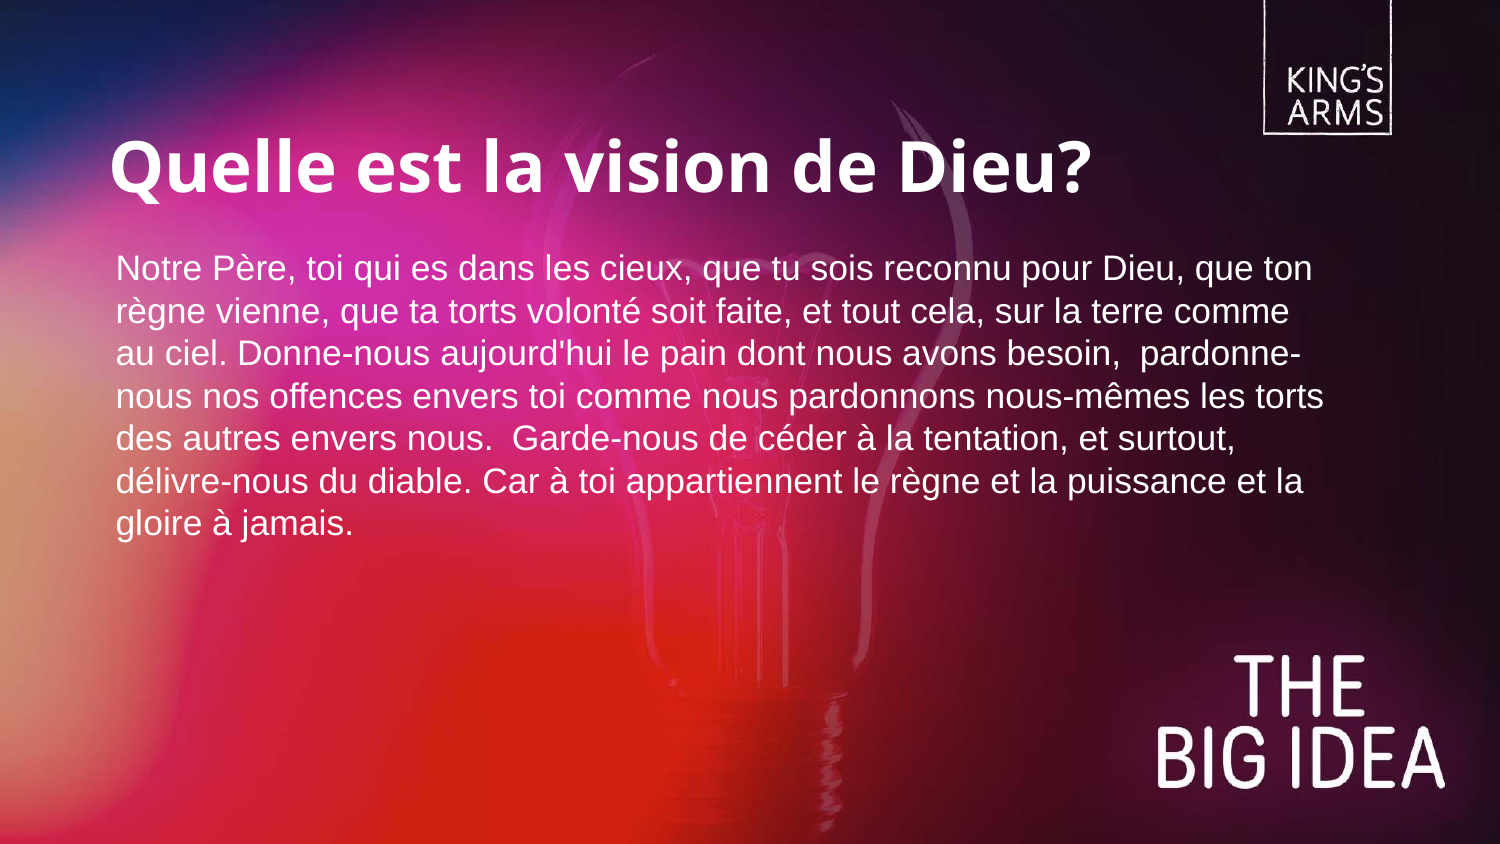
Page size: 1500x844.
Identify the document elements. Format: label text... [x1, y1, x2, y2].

text_box Quelle est la vision de Dieu? [100, 113, 1323, 214]
text_box Notre Père, toi qui es dans les cieux, que tu sois reconnu pour Dieu, que ton règne vienne, que ta torts volonté soit faite, et tout cela, sur la terre comme au ciel. Donne-nous aujourd'hui le pain dont nous avons besoin, pardonne-nous nos offences envers toi comme nous pardonnons nous-mêmes les torts des autres envers nous. Garde-nous de céder à la tentation, et surtout, délivre-nous du diable. Car à toi appartiennent le règne et la puissance et la gloire à jamais. [100, 230, 1354, 558]
picture [0, 0, 1500, 844]
